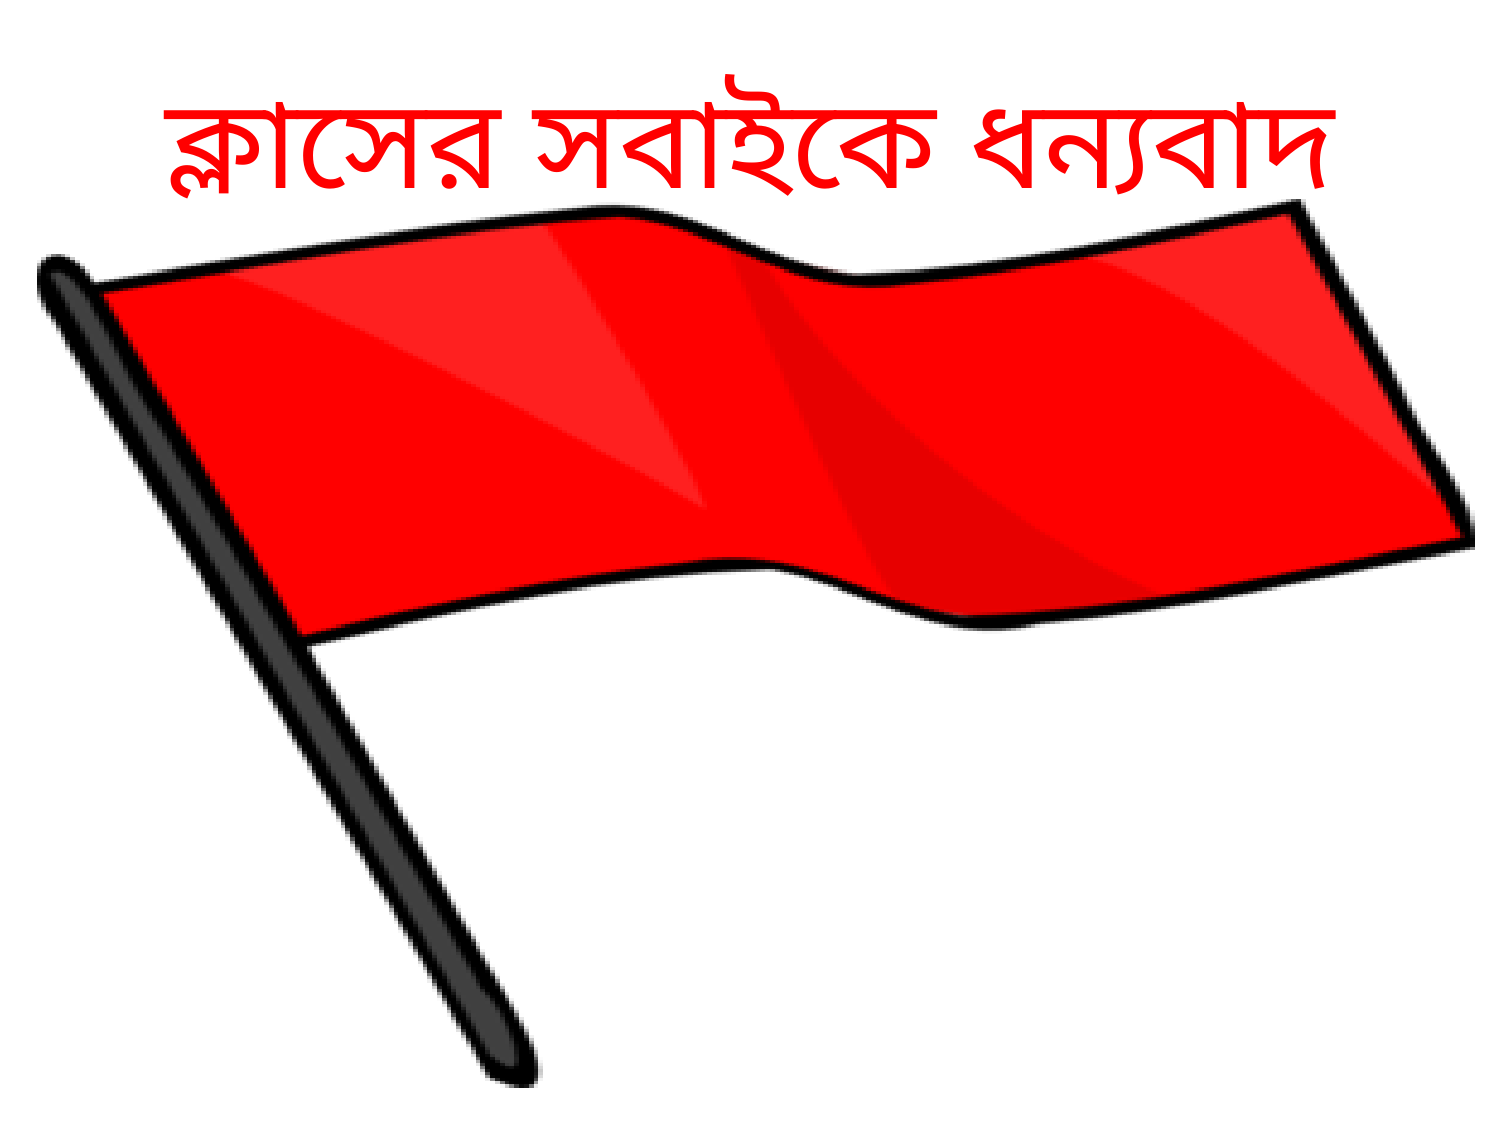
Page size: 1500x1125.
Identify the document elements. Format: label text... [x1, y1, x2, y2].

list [37, 199, 1476, 1088]
title ক্লাসের সবাইকে ধন্যবাদ [75, 45, 1425, 198]
